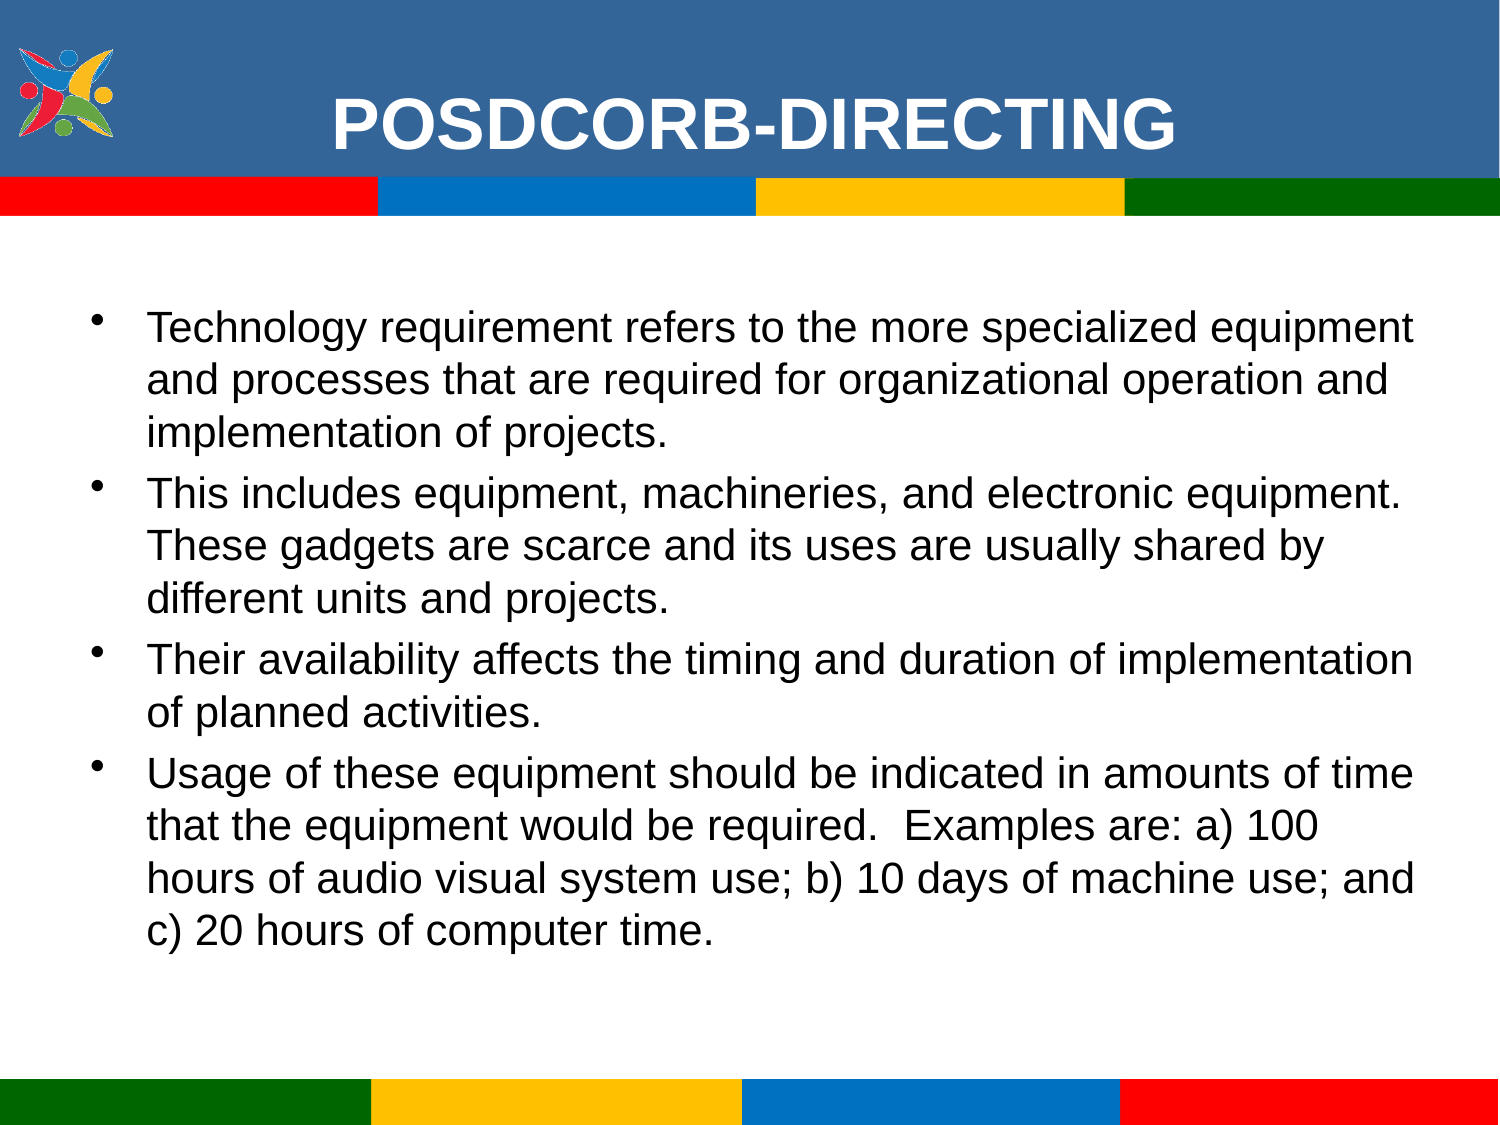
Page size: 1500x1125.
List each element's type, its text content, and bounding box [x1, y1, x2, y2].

text_box POSDCORB-DIRECTING [316, 69, 1195, 172]
list Technology requirement refers to the more specialized equipment and processes that are required for organizational operation and implementation of projects. This includes equipment, machineries, and electronic equipment. These gadgets are scarce and its uses are usually shared by different units and projects. Their availability affects the timing and duration of implementation of planned activities. Usage of these equipment should be indicated in amounts of time that the equipment would be required. Examples are: a) 100 hours of audio visual system use; b) 10 days of machine use; and c) 20 hours of computer time. [74, 290, 1436, 1000]
picture [19, 47, 118, 137]
